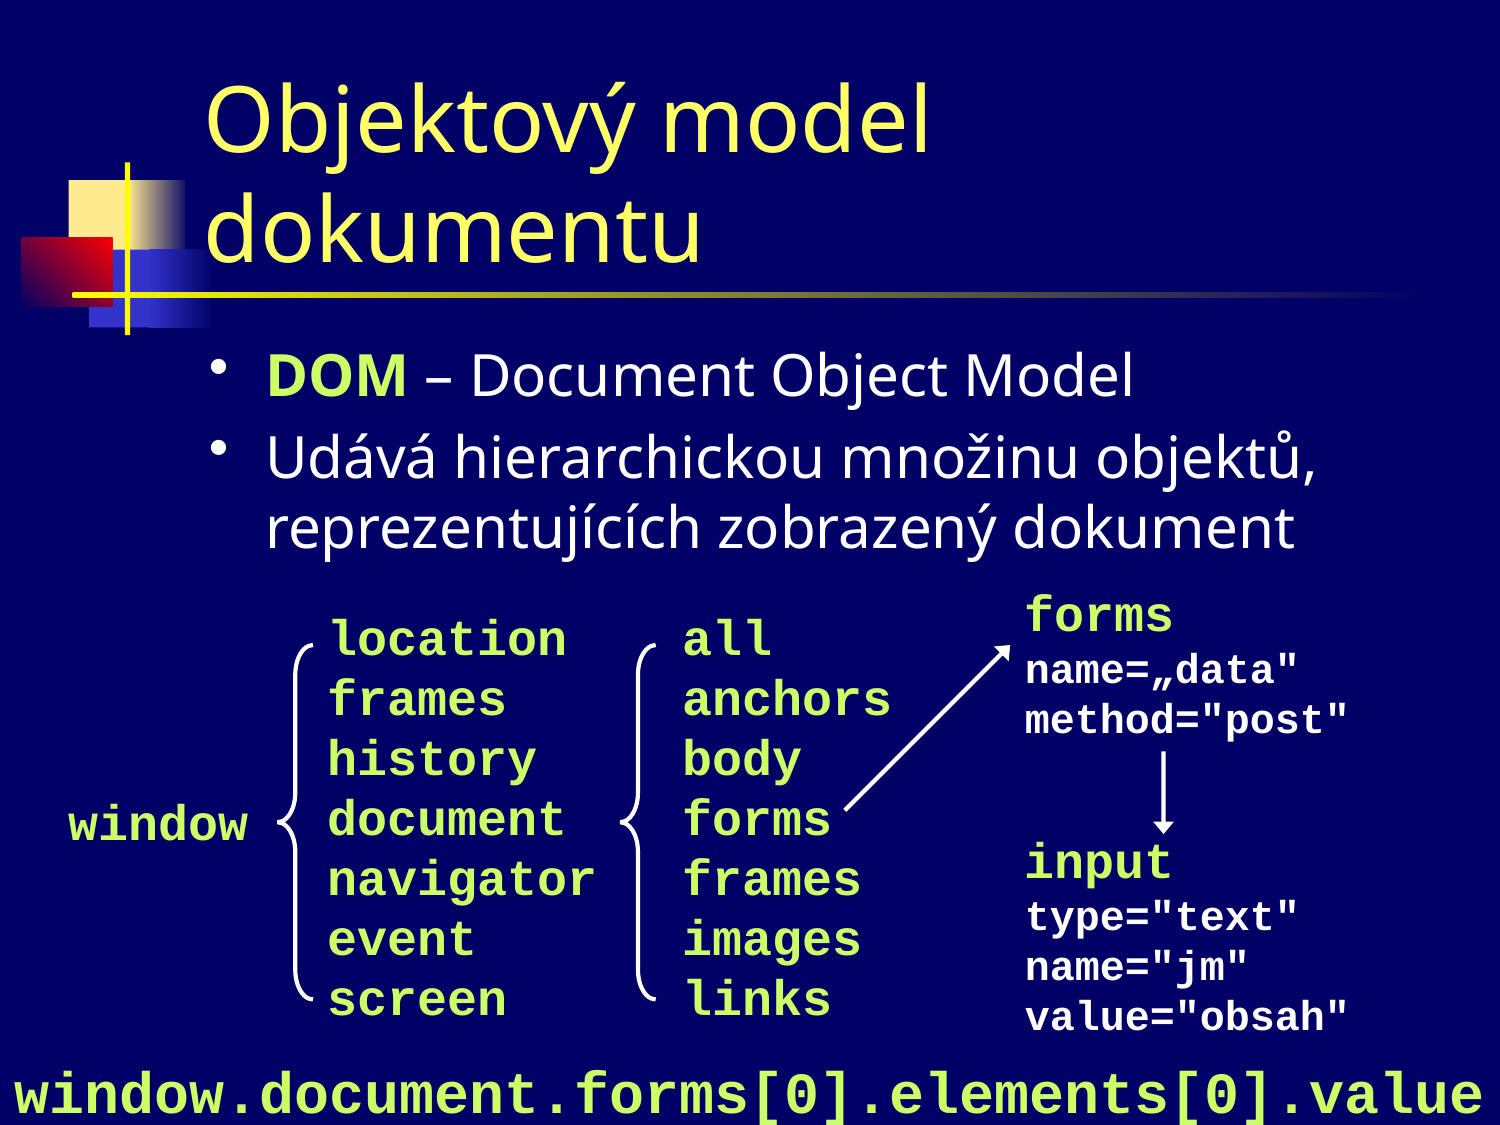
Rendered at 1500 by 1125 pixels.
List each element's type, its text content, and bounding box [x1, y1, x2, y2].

text_box [620, 645, 656, 1000]
text_box window.document.forms[0].elements[0].value [0, 1047, 1500, 1125]
text_box window [53, 782, 295, 858]
text_box all anchors body forms frames images links [667, 597, 998, 1033]
text_box [1153, 751, 1174, 835]
text_box forms name=„data" method="post" [1010, 574, 1459, 749]
title Objektový model dokumentu [188, 101, 1468, 289]
text_box location frames history document navigator event screen [312, 597, 644, 1033]
text_box [844, 645, 1011, 811]
text_box [277, 645, 313, 1000]
list DOM – Document Object Model Udává hierarchickou množinu objektů, reprezentujících zobrazený dokument [193, 331, 1469, 616]
text_box input type="text" name="jm" value="obsah" [1010, 821, 1459, 1047]
